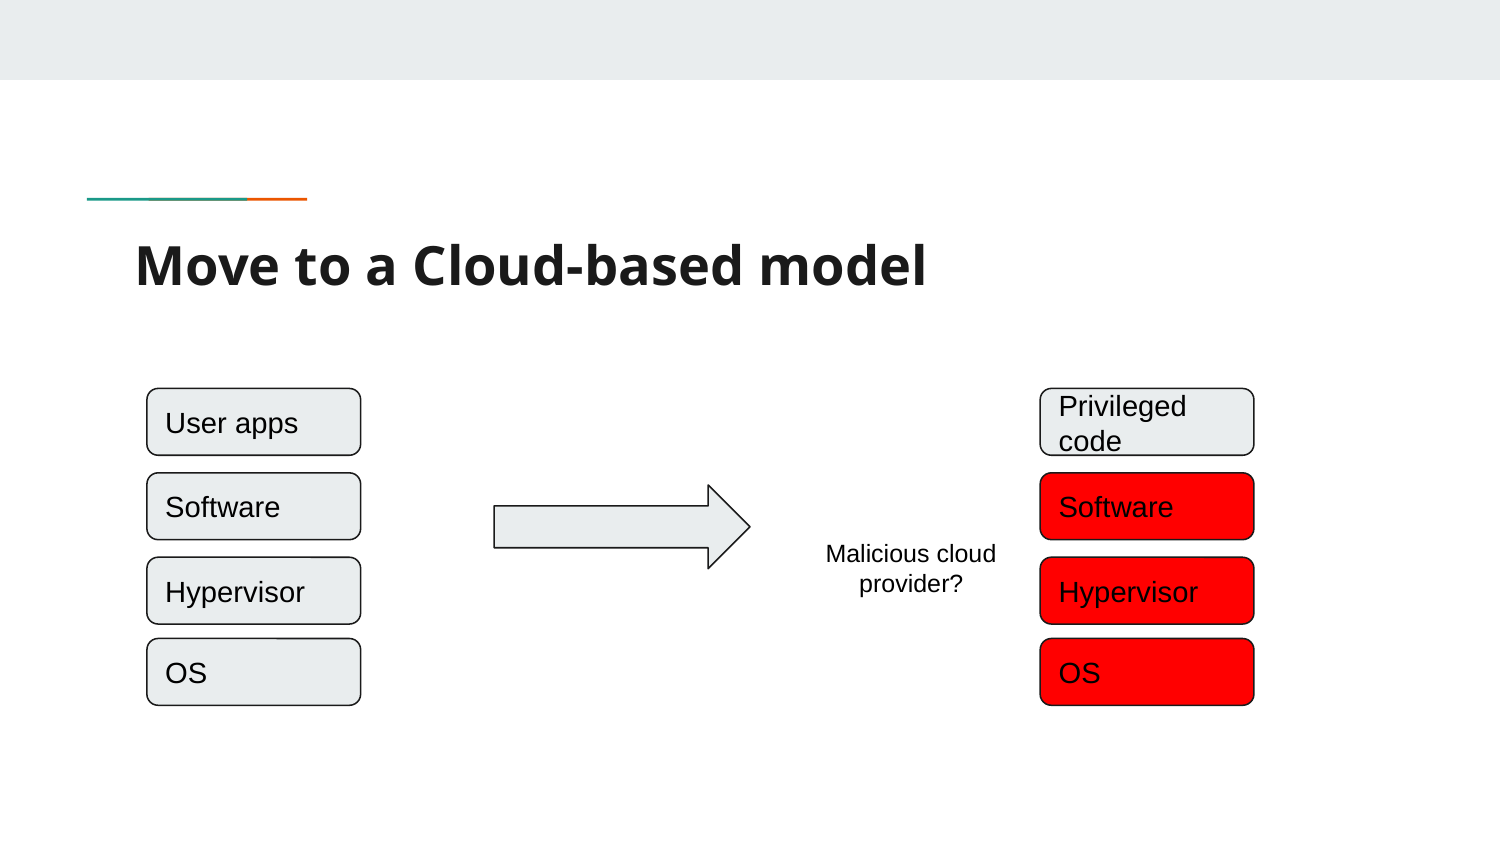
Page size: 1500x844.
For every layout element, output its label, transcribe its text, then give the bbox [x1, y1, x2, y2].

text_box OS [146, 638, 361, 706]
text_box Malicious cloud provider? [794, 522, 1029, 659]
text_box Software [1040, 472, 1254, 540]
text_box Software [146, 472, 361, 540]
title Move to a Cloud-based model [119, 216, 1381, 305]
text_box User apps [146, 388, 361, 456]
text_box OS [1040, 638, 1254, 706]
text_box Hypervisor [1040, 557, 1254, 625]
text_box [494, 484, 751, 569]
text_box Privileged code [1040, 388, 1254, 456]
text_box Hypervisor [146, 557, 361, 625]
